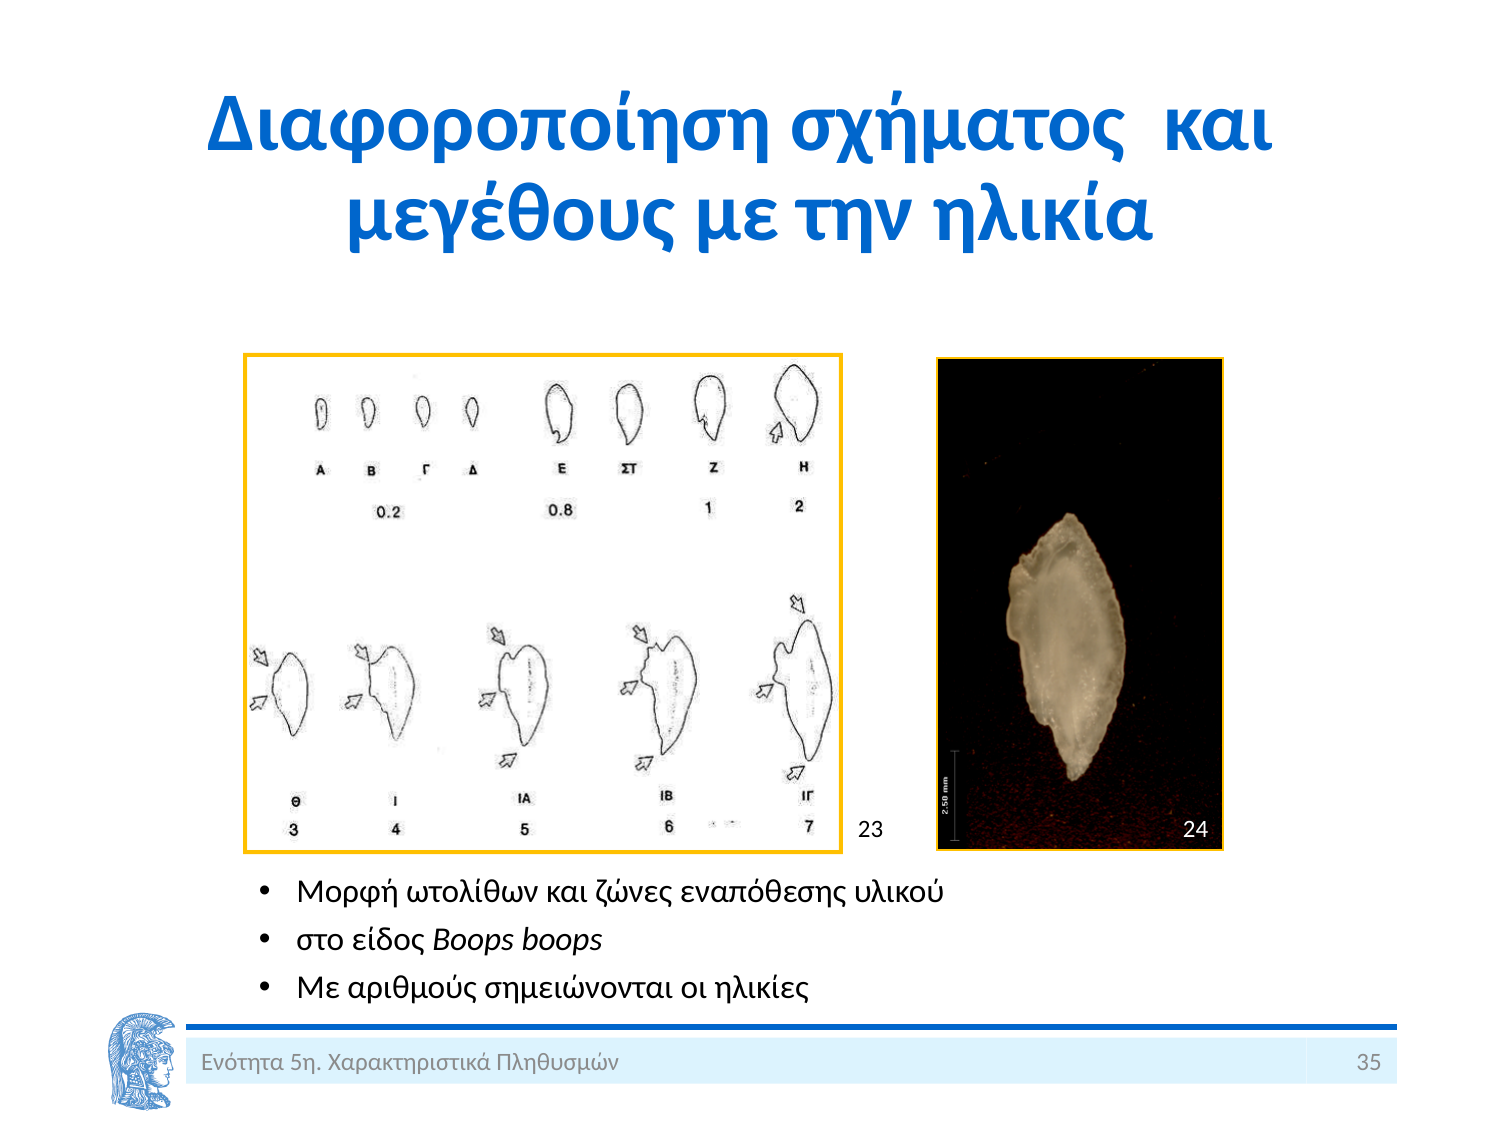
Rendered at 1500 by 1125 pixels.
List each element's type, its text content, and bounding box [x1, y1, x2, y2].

picture [103, 1011, 186, 1114]
footer Ενότητα 5η. Χαρακτηριστικά Πληθυσμών [186, 1037, 1306, 1084]
slide_number 35 [1306, 1037, 1397, 1084]
title Διαφοροποίηση σχήματος και μεγέθους με την ηλικία [103, 59, 1397, 278]
text_box Μορφή ωτολίθων και ζώνες εναπόθεσης υλικού στο είδος Boops boops Με αριθμούς σημειώνονται οι ηλικίες [243, 866, 1270, 1048]
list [243, 352, 843, 855]
text_box 23 [843, 805, 899, 850]
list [936, 357, 1224, 851]
